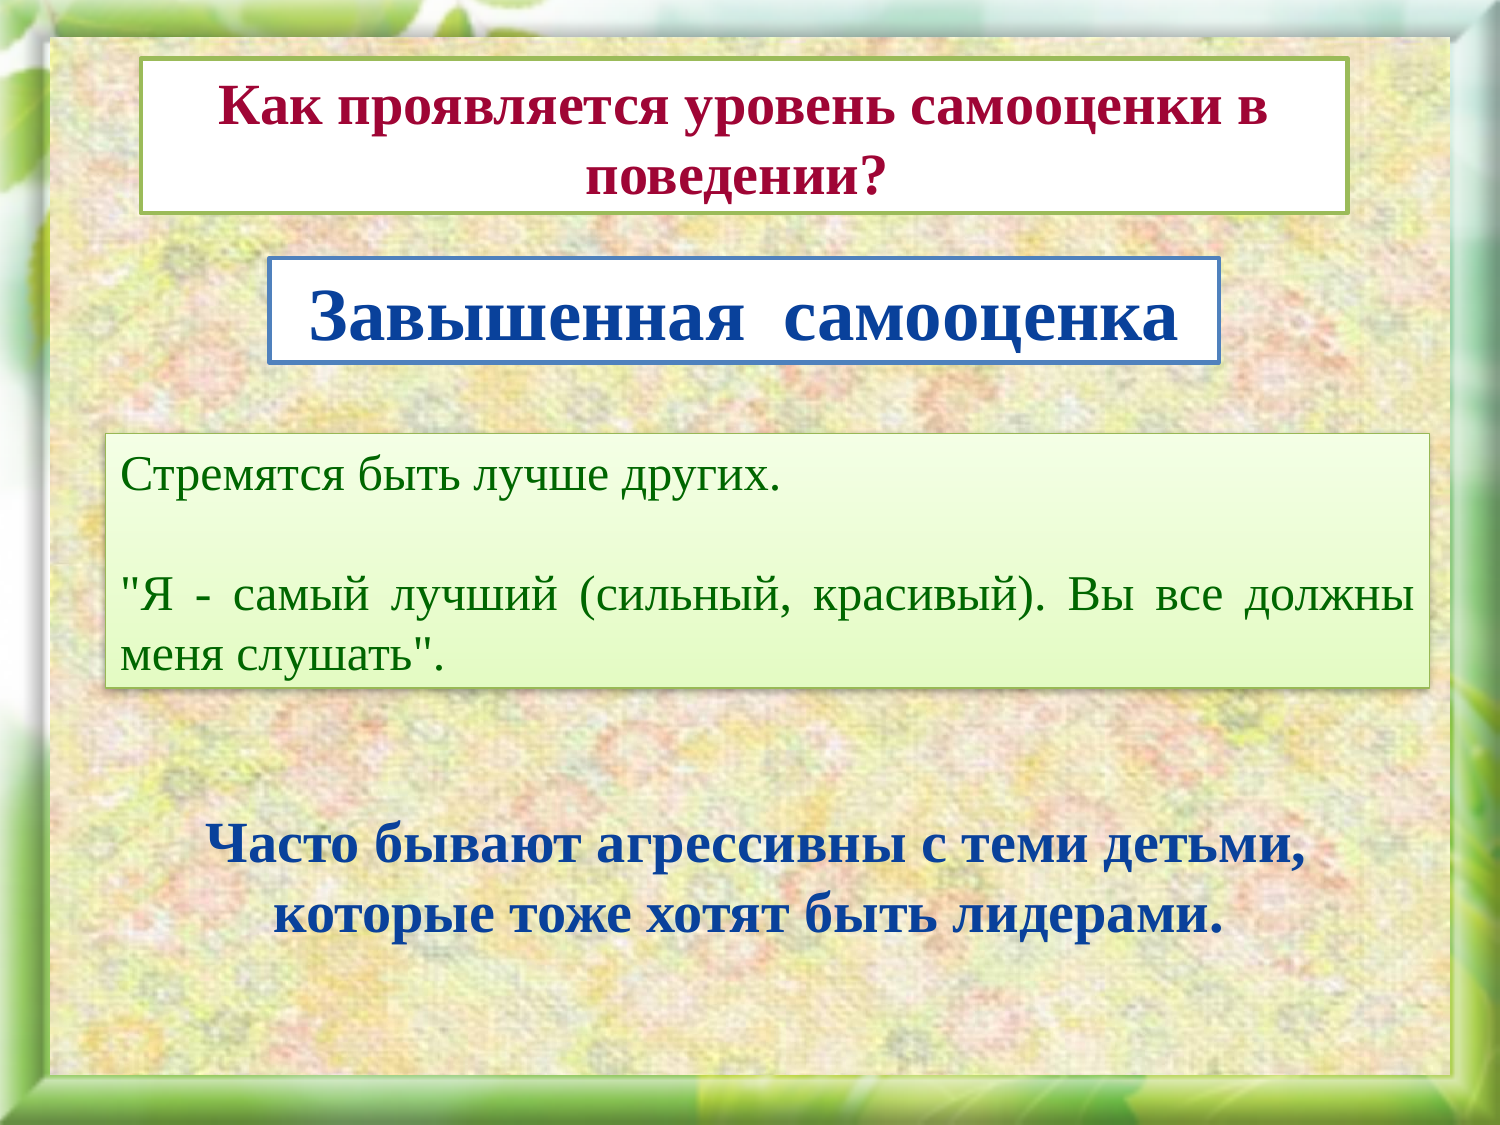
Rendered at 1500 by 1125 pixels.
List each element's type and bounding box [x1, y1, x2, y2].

text_box [0, 0, 1500, 1125]
